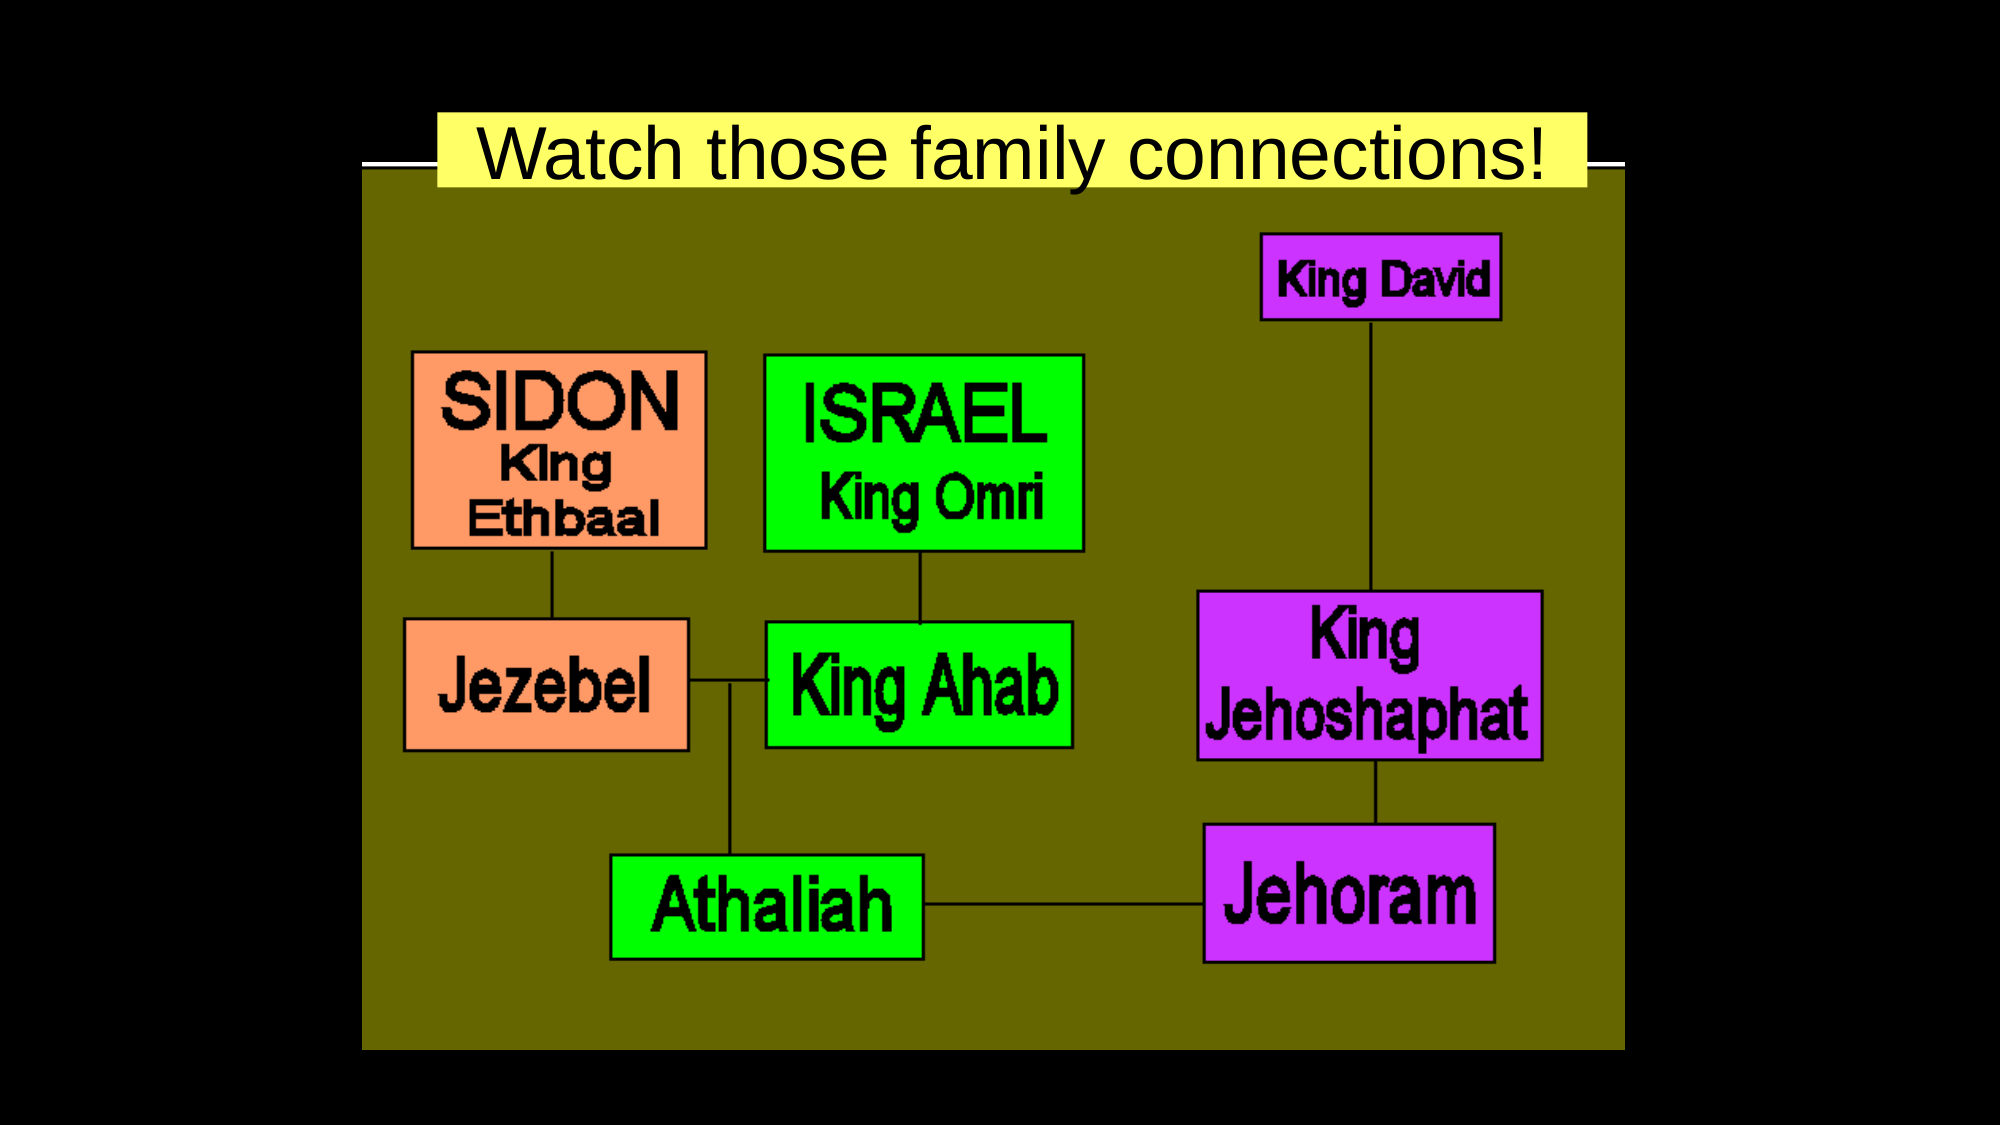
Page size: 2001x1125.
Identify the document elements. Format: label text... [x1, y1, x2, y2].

picture [362, 162, 1626, 1051]
title Watch those family connections! [437, 112, 1588, 160]
